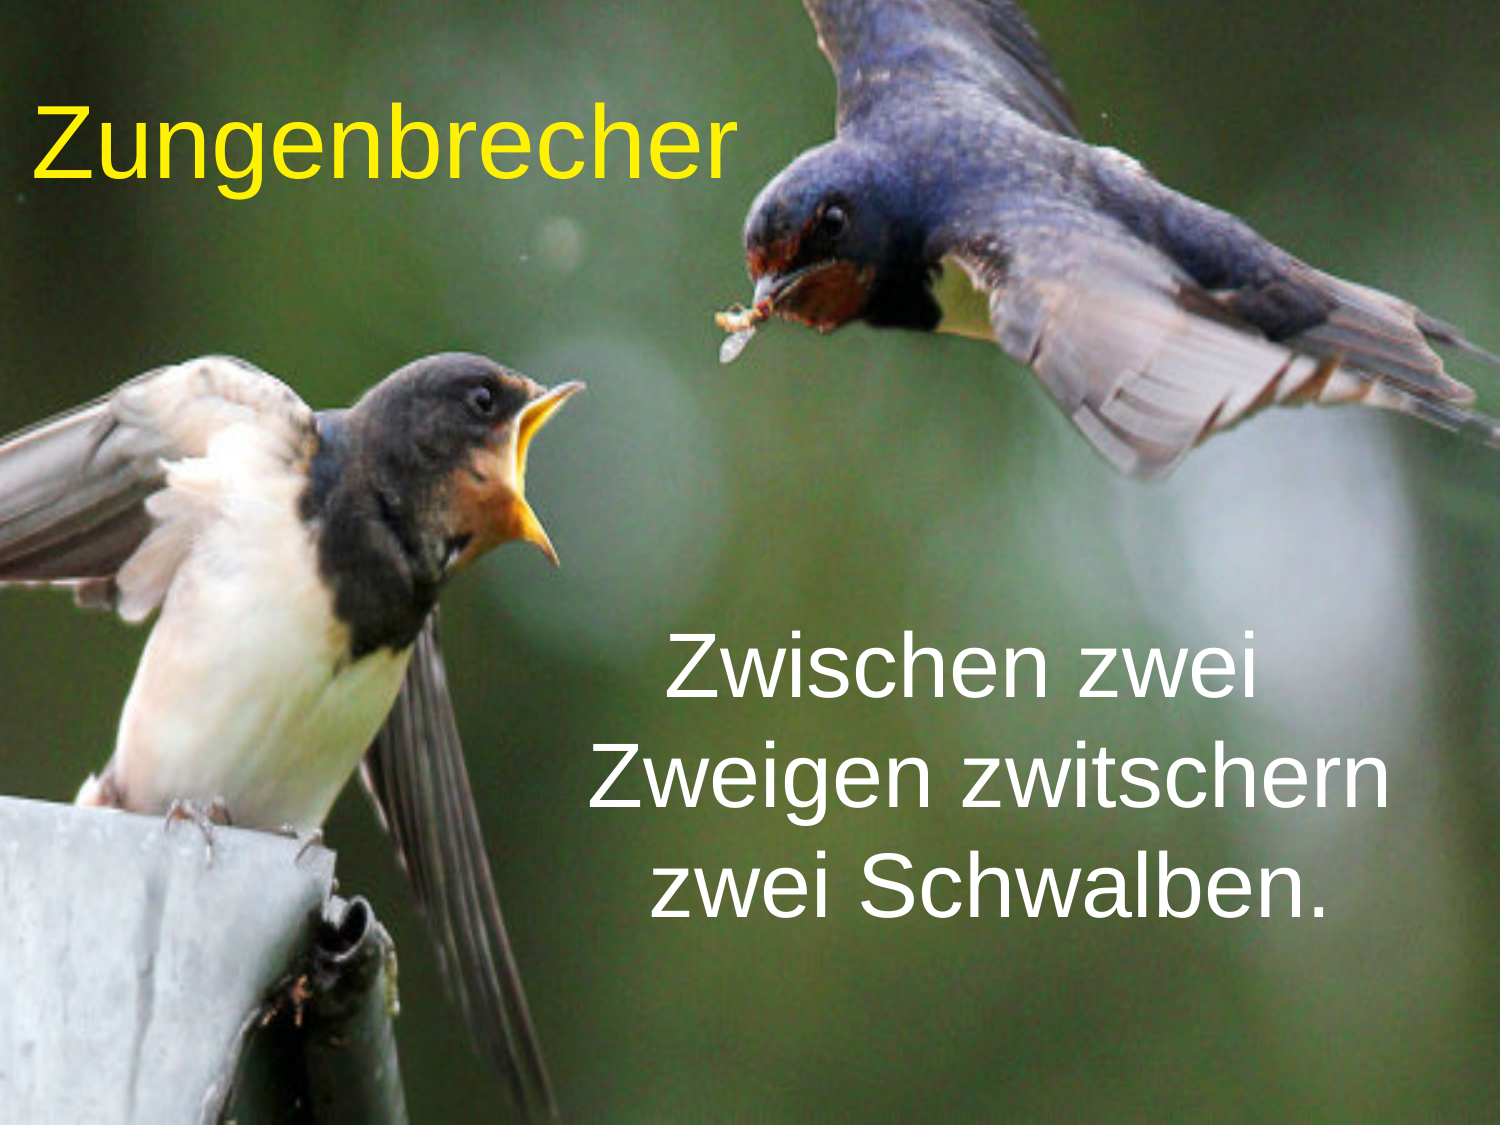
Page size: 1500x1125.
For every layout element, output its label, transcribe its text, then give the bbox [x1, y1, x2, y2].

title Zungenbrecher [0, 42, 1061, 231]
list Zwischen zwei Zweigen zwitschern zwei Schwalben. [478, 597, 1447, 799]
picture [0, 0, 1500, 1125]
